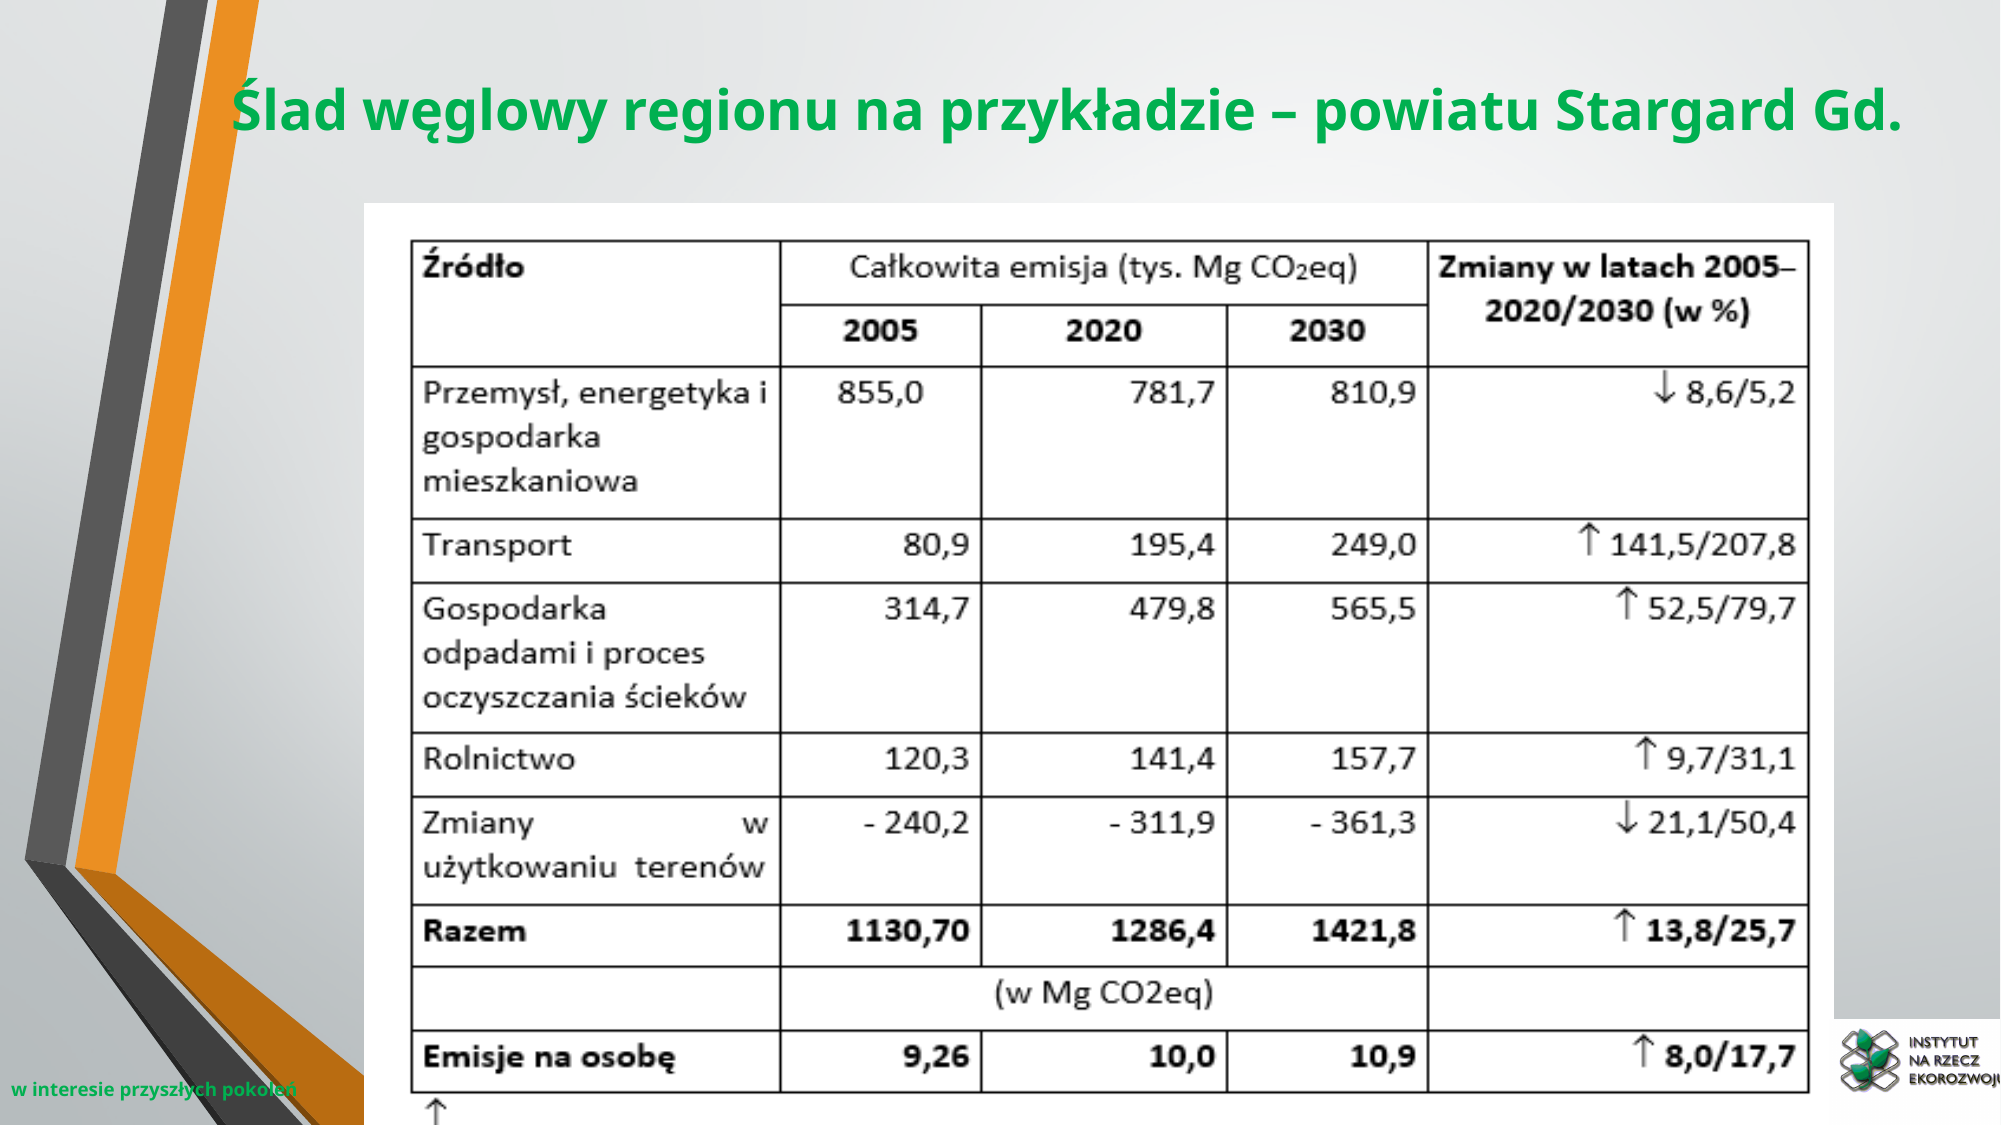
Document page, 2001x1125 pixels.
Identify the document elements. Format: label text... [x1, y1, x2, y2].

picture [364, 203, 2000, 1125]
title Ślad węglowy regionu na przykładzie – powiatu Stargard Gd. [203, 47, 1949, 170]
text_box w interesie przyszłych pokoleń [0, 1071, 363, 1106]
